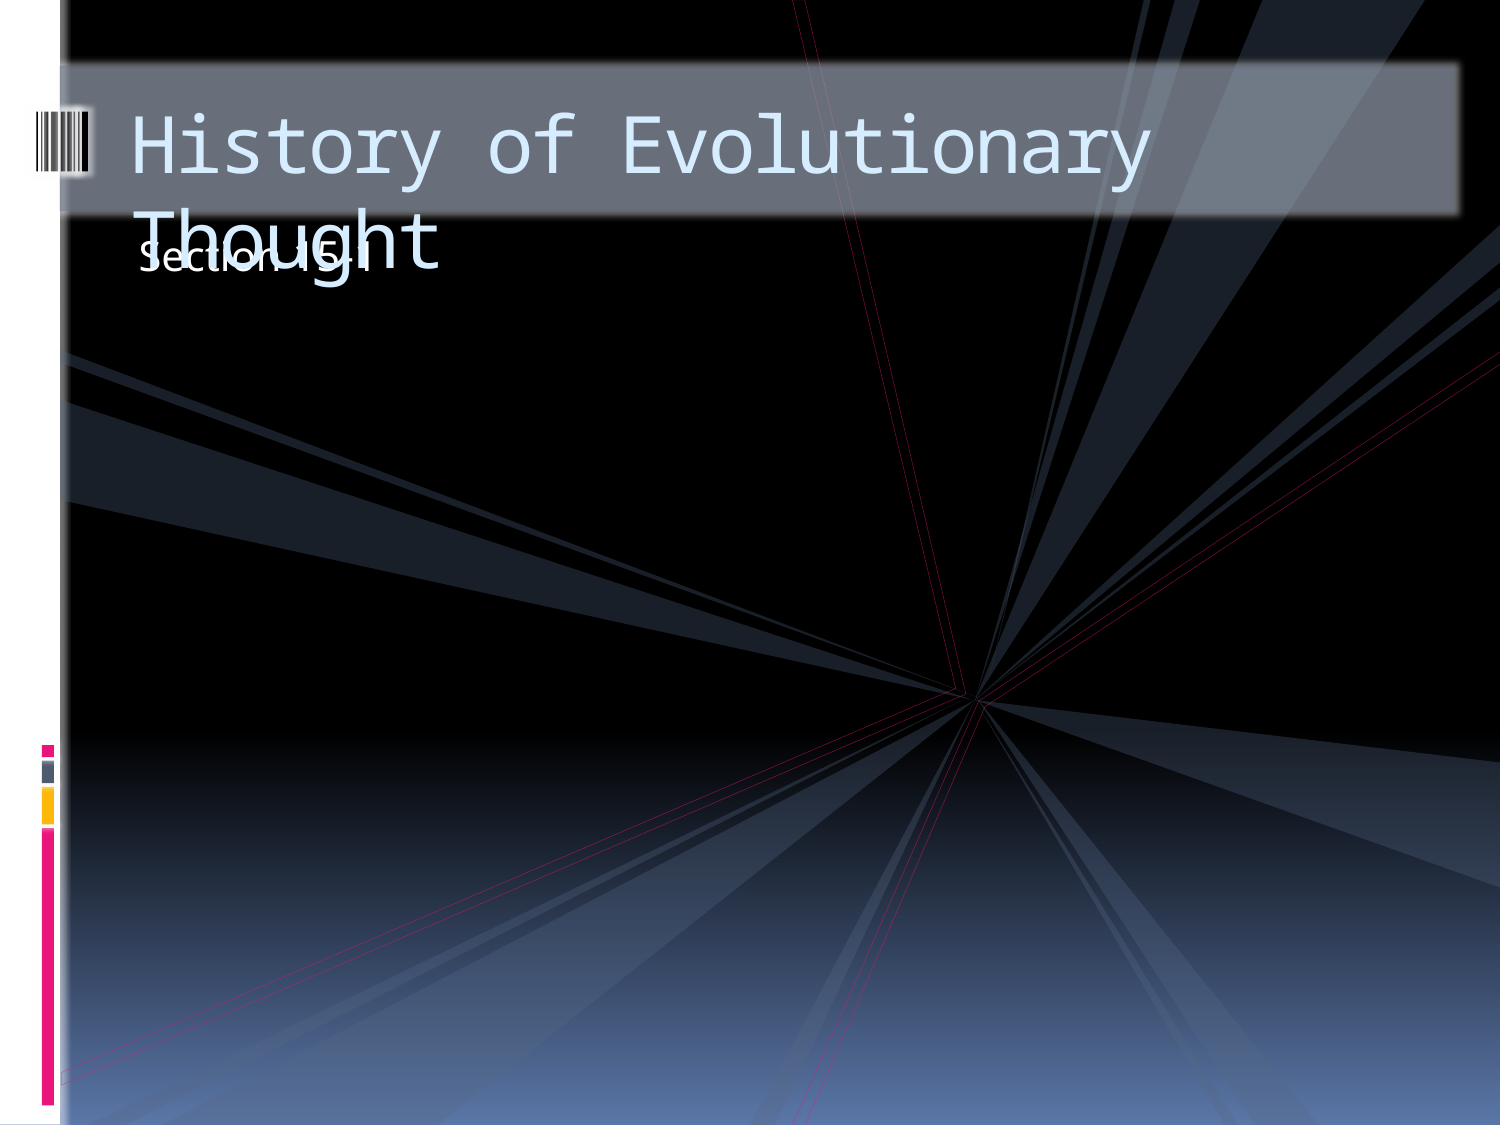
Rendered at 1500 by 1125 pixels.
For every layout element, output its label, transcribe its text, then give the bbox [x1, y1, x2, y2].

title History of Evolutionary Thought [115, 83, 1454, 212]
list Section 15-1 [115, 221, 1054, 383]
